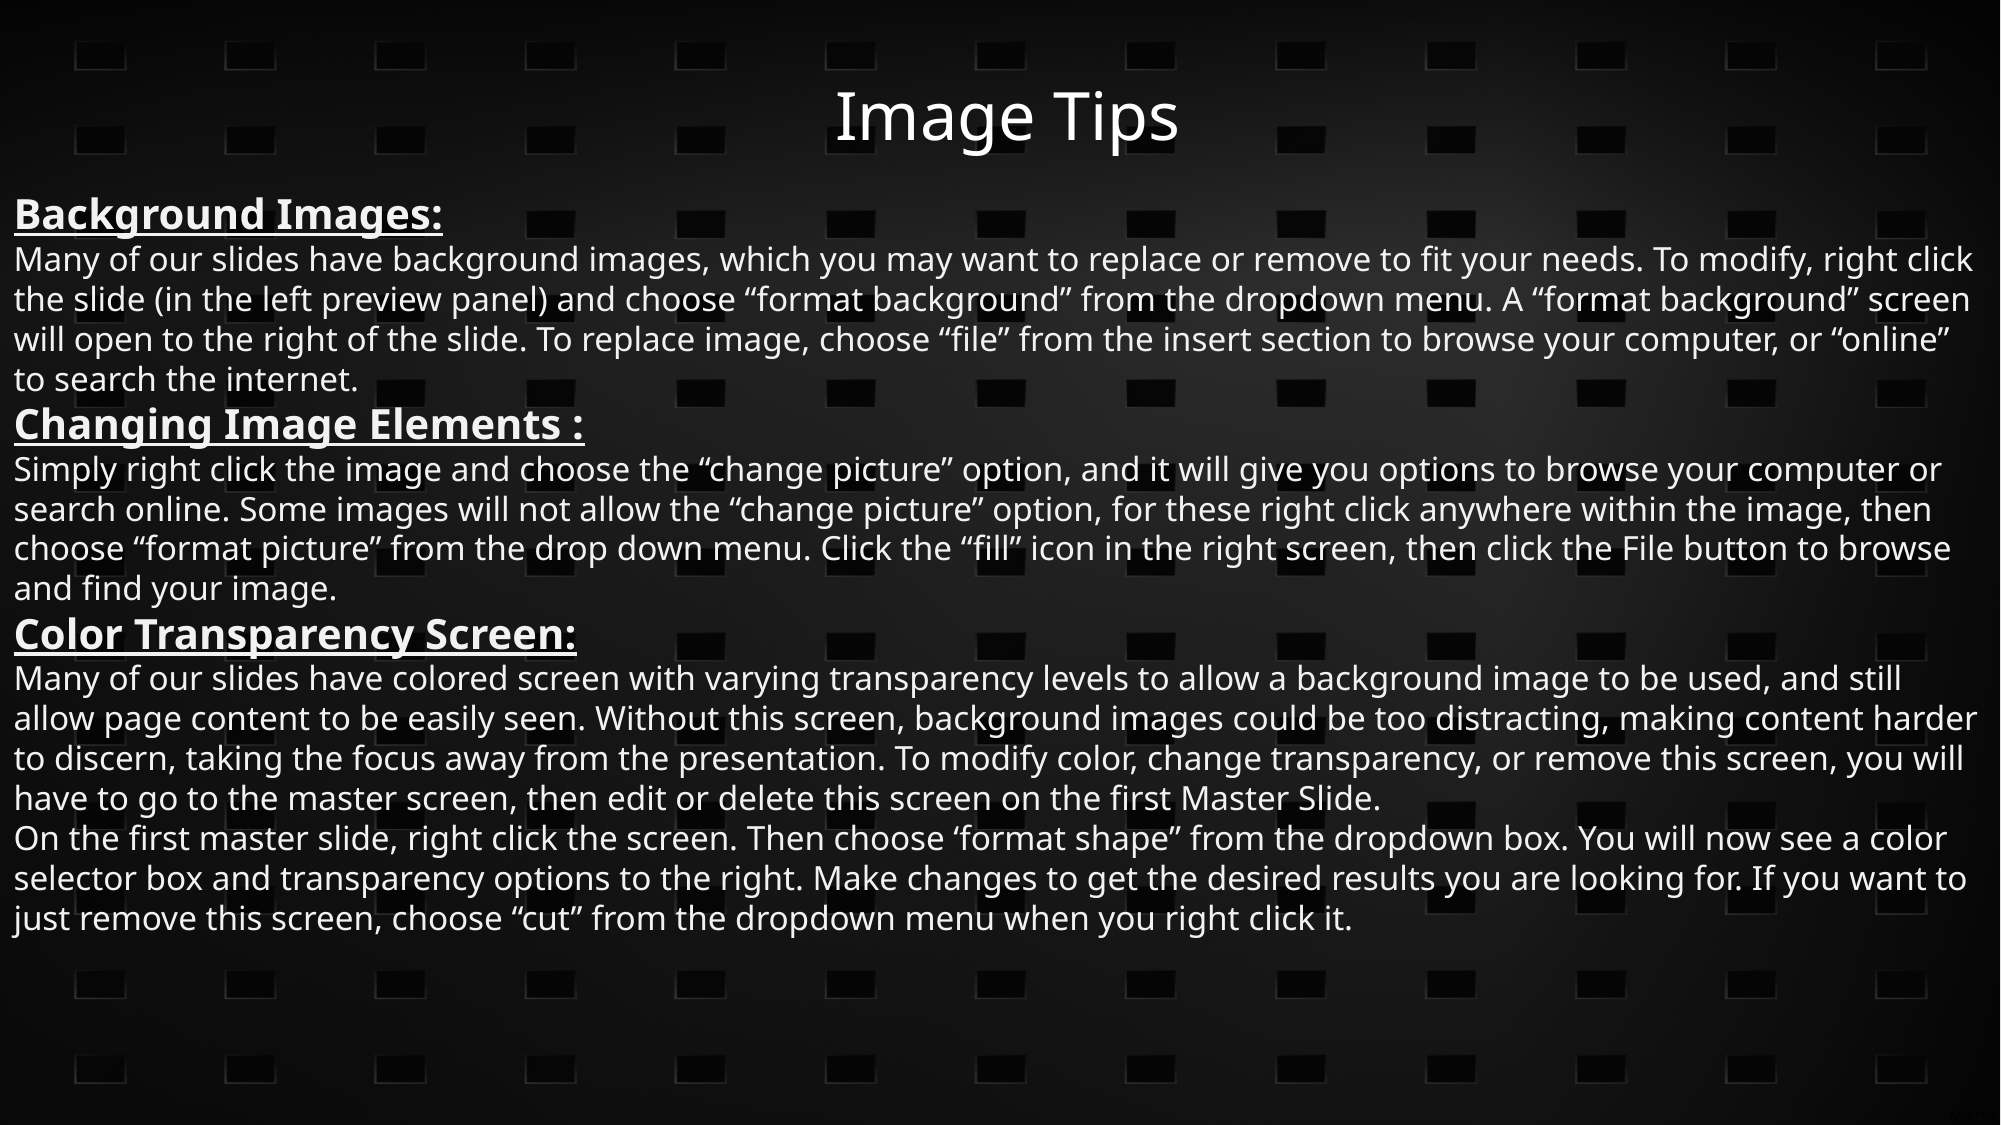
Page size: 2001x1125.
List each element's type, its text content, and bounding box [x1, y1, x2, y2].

title Image Tips [597, 59, 1420, 177]
text_box Background Images: Many of our slides have background images, which you may want to replace or remove to fit your needs. To modify, right click the slide (in the left preview panel) and choose “format background” from the dropdown menu. A “format background” screen will open to the right of the slide. To replace image, choose “file” from the insert section to browse your computer, or “online” to search the internet. Changing Image Elements : Simply right click the image and choose the “change picture” option, and it will give you options to browse your computer or search online. Some images will not allow the “change picture” option, for these right click anywhere within the image, then choose “format picture” from the drop down menu. Click the “fill” icon in the right screen, then click the File button to browse and find your image. Color Transparency Screen: Many of our slides have colored screen with varying transparency levels to allow a background image to be used, and still allow page content to be easily seen. Without this screen, background images could be too distracting, making content harder to discern, taking the focus away from the presentation. To modify color, change transparency, or remove this screen, you will have to go to the master screen, then edit or delete this screen on the first Master Slide. On the first master slide, right click the screen. Then choose ‘format shape” from the dropdown box. You will now see a color selector box and transparency options to the right. Make changes to get the desired results you are looking for. If you want to just remove this screen, choose “cut” from the dropdown menu when you right click it. [0, 0, 2000, 1125]
